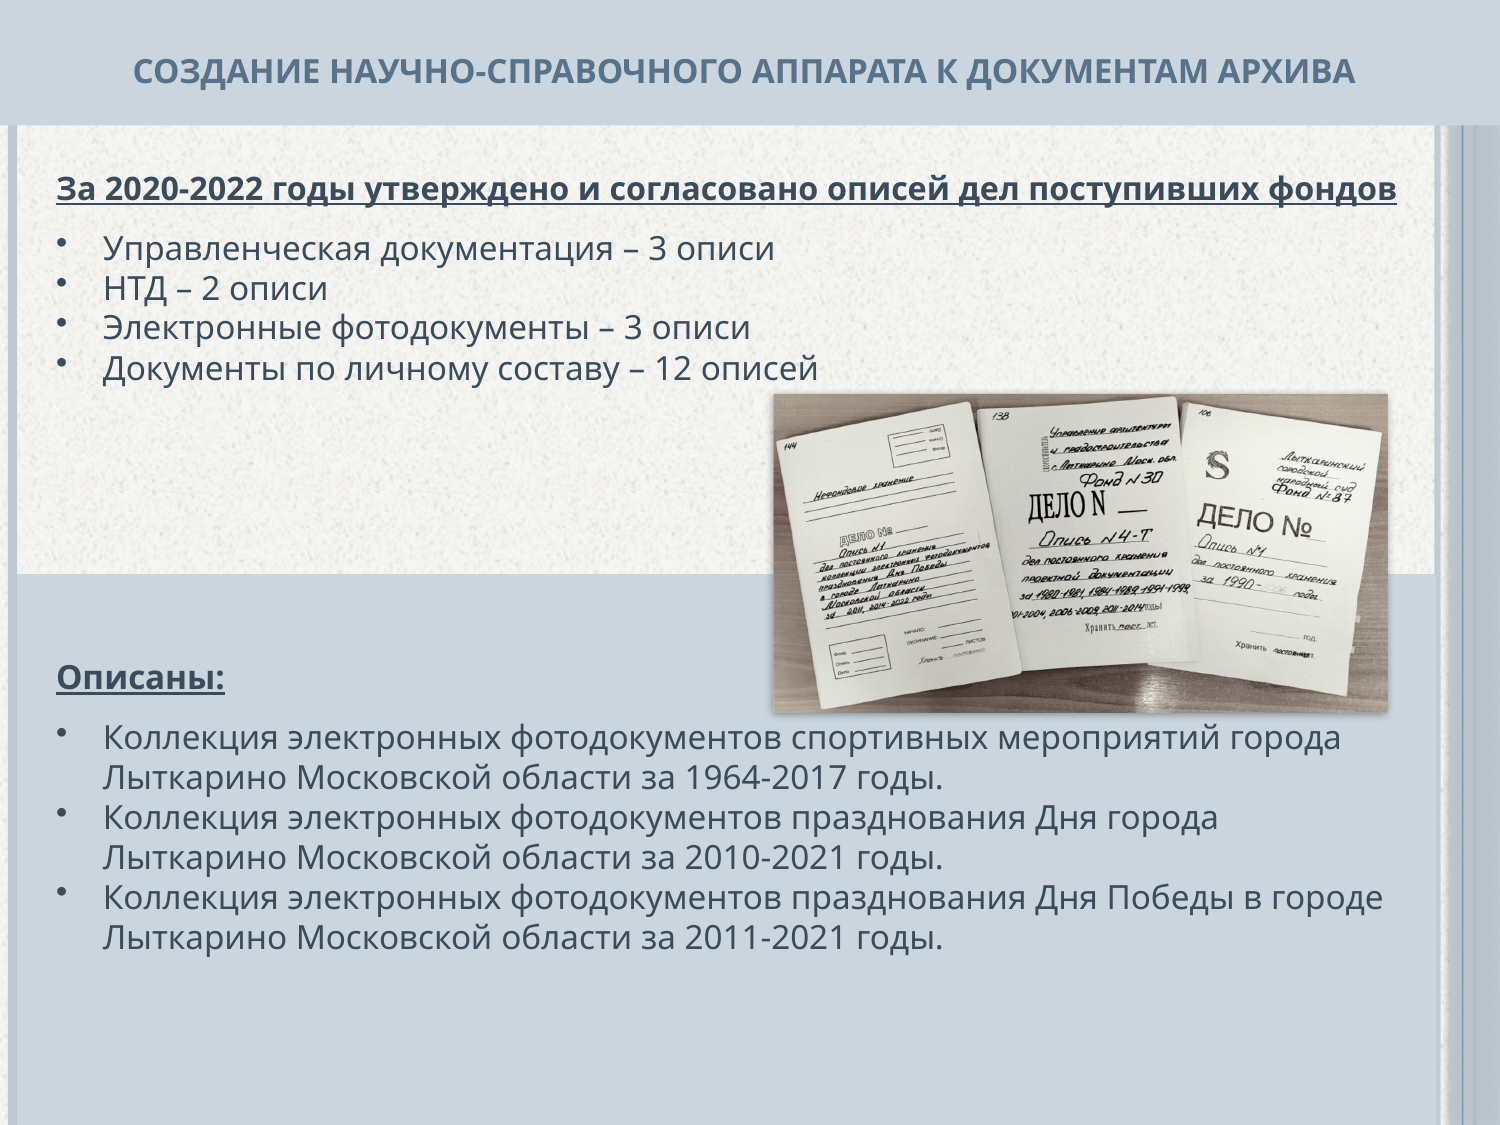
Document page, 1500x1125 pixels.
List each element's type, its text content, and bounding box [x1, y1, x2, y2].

text_box [0, 0, 1500, 127]
picture [17, 245, 1436, 1125]
text_box СОЗДАНИЕ НАУЧНО-СПРАВОЧНОГО АППАРАТА К ДОКУМЕНТАМ АРХИВА [30, 43, 1460, 98]
text_box За 2020-2022 годы утверждено и согласовано описей дел поступивших фондов Управленческая документация – 3 описи НТД – 2 описи Электронные фотодокументы – 3 описи Документы по личному составу – 12 описей [39, 159, 1425, 396]
